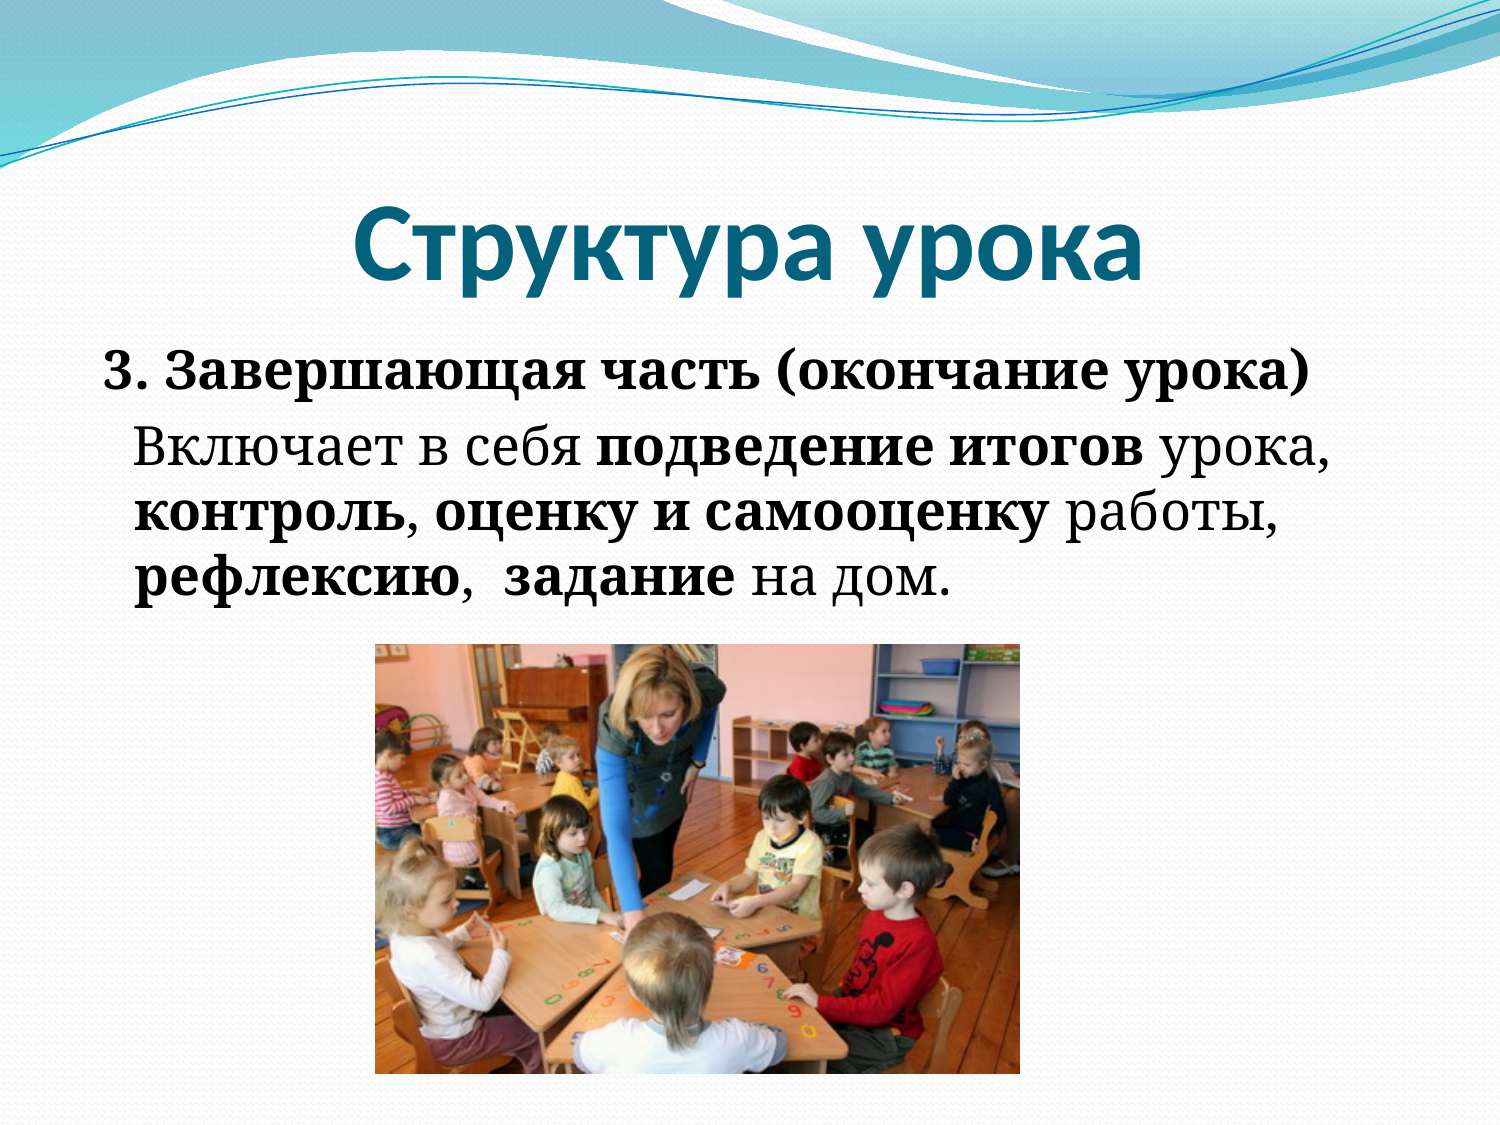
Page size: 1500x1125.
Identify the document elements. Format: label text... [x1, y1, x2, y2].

title Структура урока [74, 115, 1426, 304]
picture [374, 644, 1020, 1074]
list 3. Завершающая часть (окончание урока) Включает в себя подведение итогов урока, контроль, оценку и самооценку работы, рефлексию, задание на дом. [74, 327, 1426, 622]
